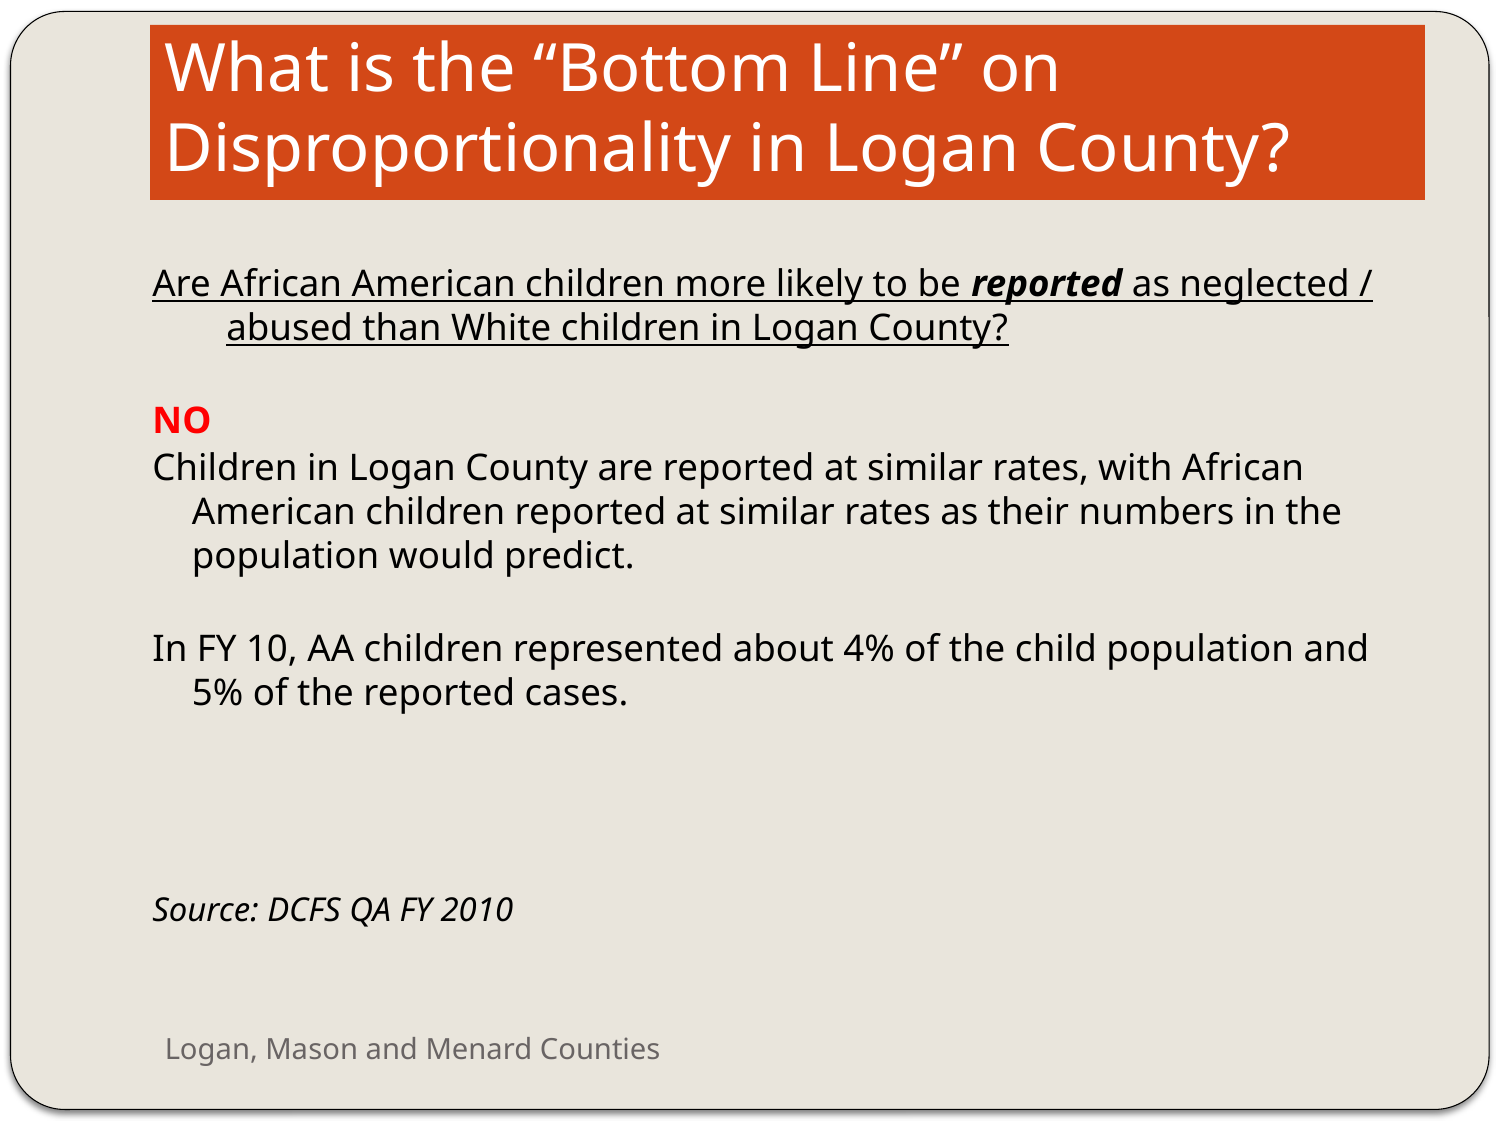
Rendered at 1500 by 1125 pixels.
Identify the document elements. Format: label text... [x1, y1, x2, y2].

footer Logan, Mason and Menard Counties [150, 1025, 800, 1088]
list Are African American children more likely to be reported as neglected / abused than White children in Logan County? NO Children in Logan County are reported at similar rates, with African American children reported at similar rates as their numbers in the population would predict. In FY 10, AA children represented about 4% of the child population and 5% of the reported cases. Source: DCFS QA FY 2010 [137, 212, 1413, 1025]
title What is the “Bottom Line” on Disproportionality in Logan County? [150, 24, 1425, 200]
